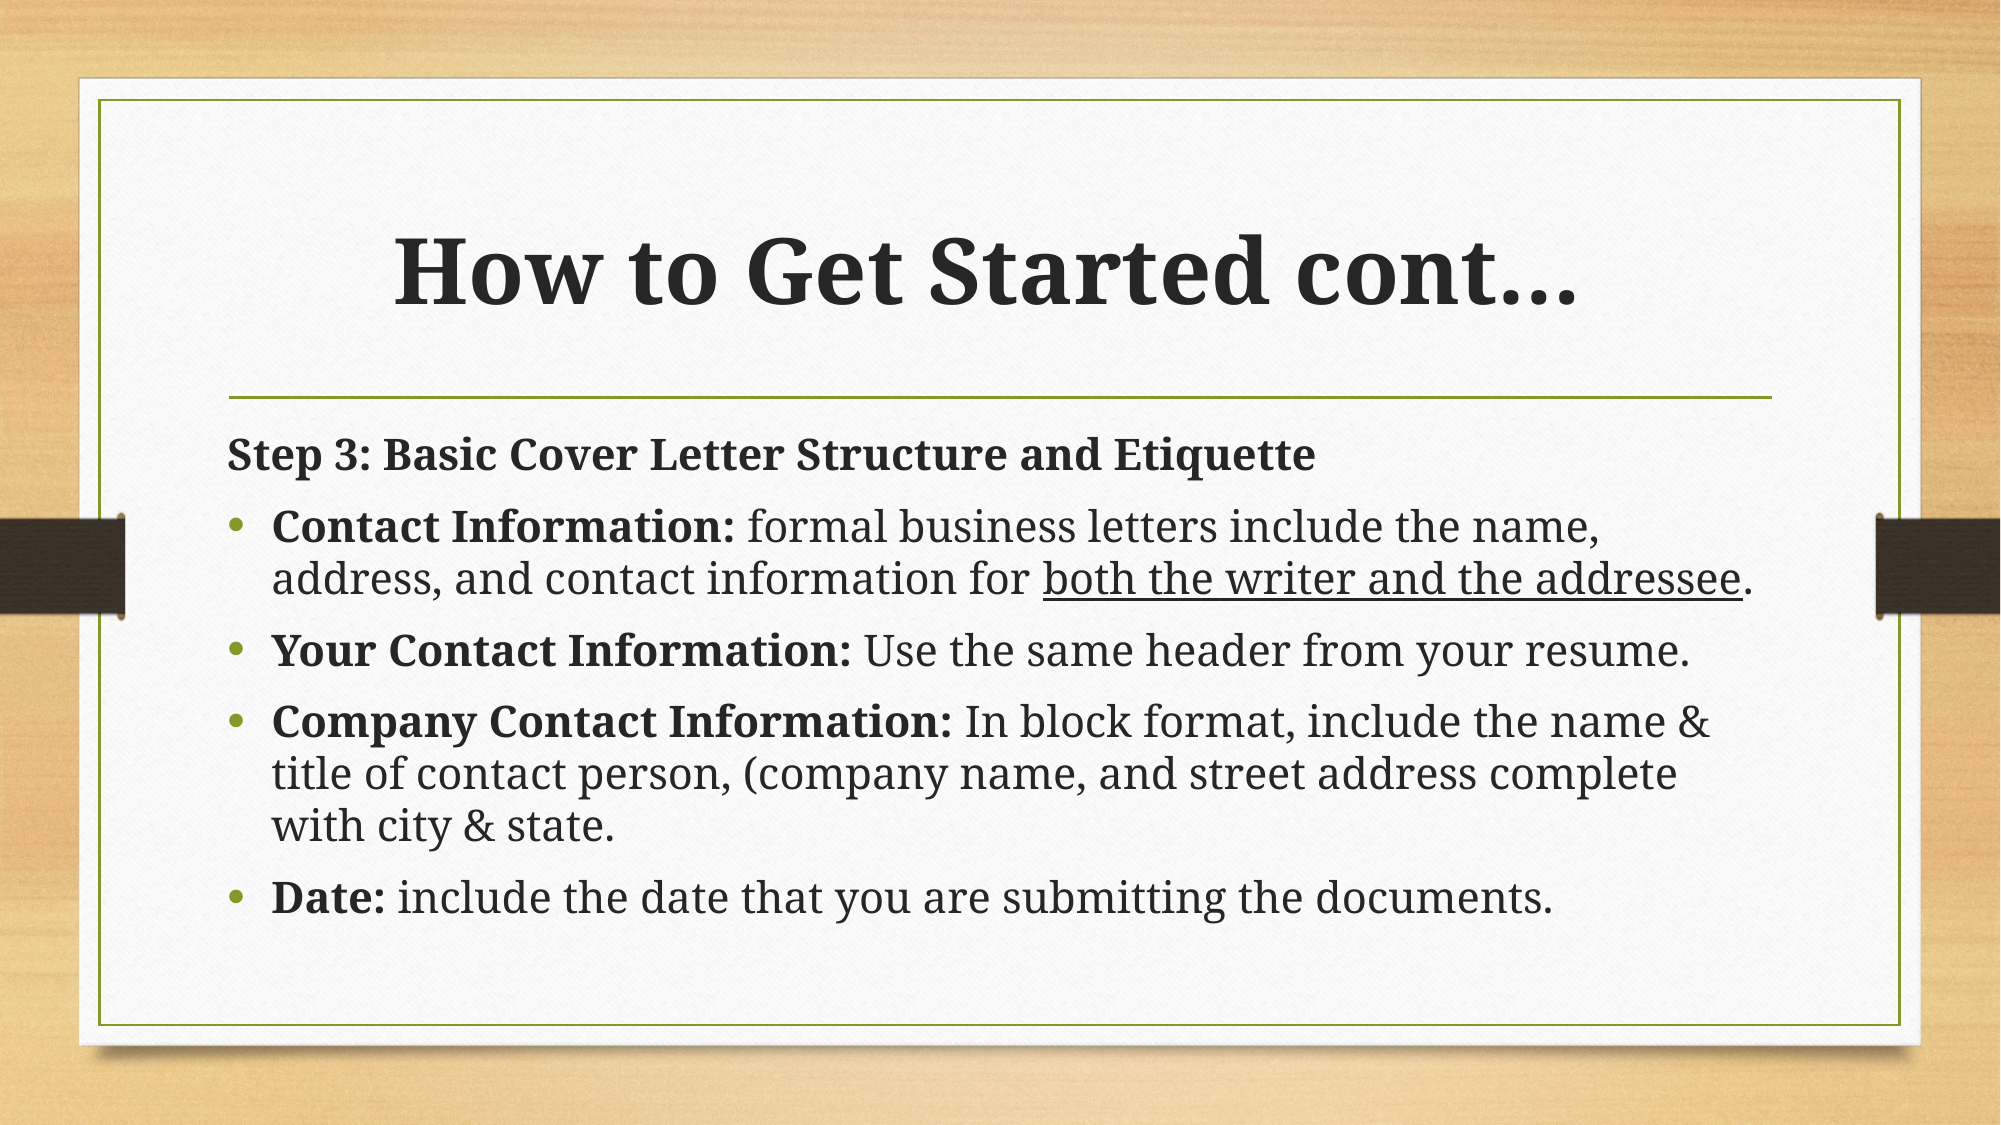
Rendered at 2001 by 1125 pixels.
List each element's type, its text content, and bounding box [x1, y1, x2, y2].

list Step 3: Basic Cover Letter Structure and Etiquette Contact Information: formal business letters include the name, address, and contact information for both the writer and the addressee. Your Contact Information: Use the same header from your resume. Company Contact Information: In block format, include the name & title of contact person, (company name, and street address complete with city & state. Date: include the date that you are submitting the documents. [212, 419, 1788, 964]
title How to Get Started cont… [212, 161, 1788, 375]
picture [0, 0, 2001, 1125]
